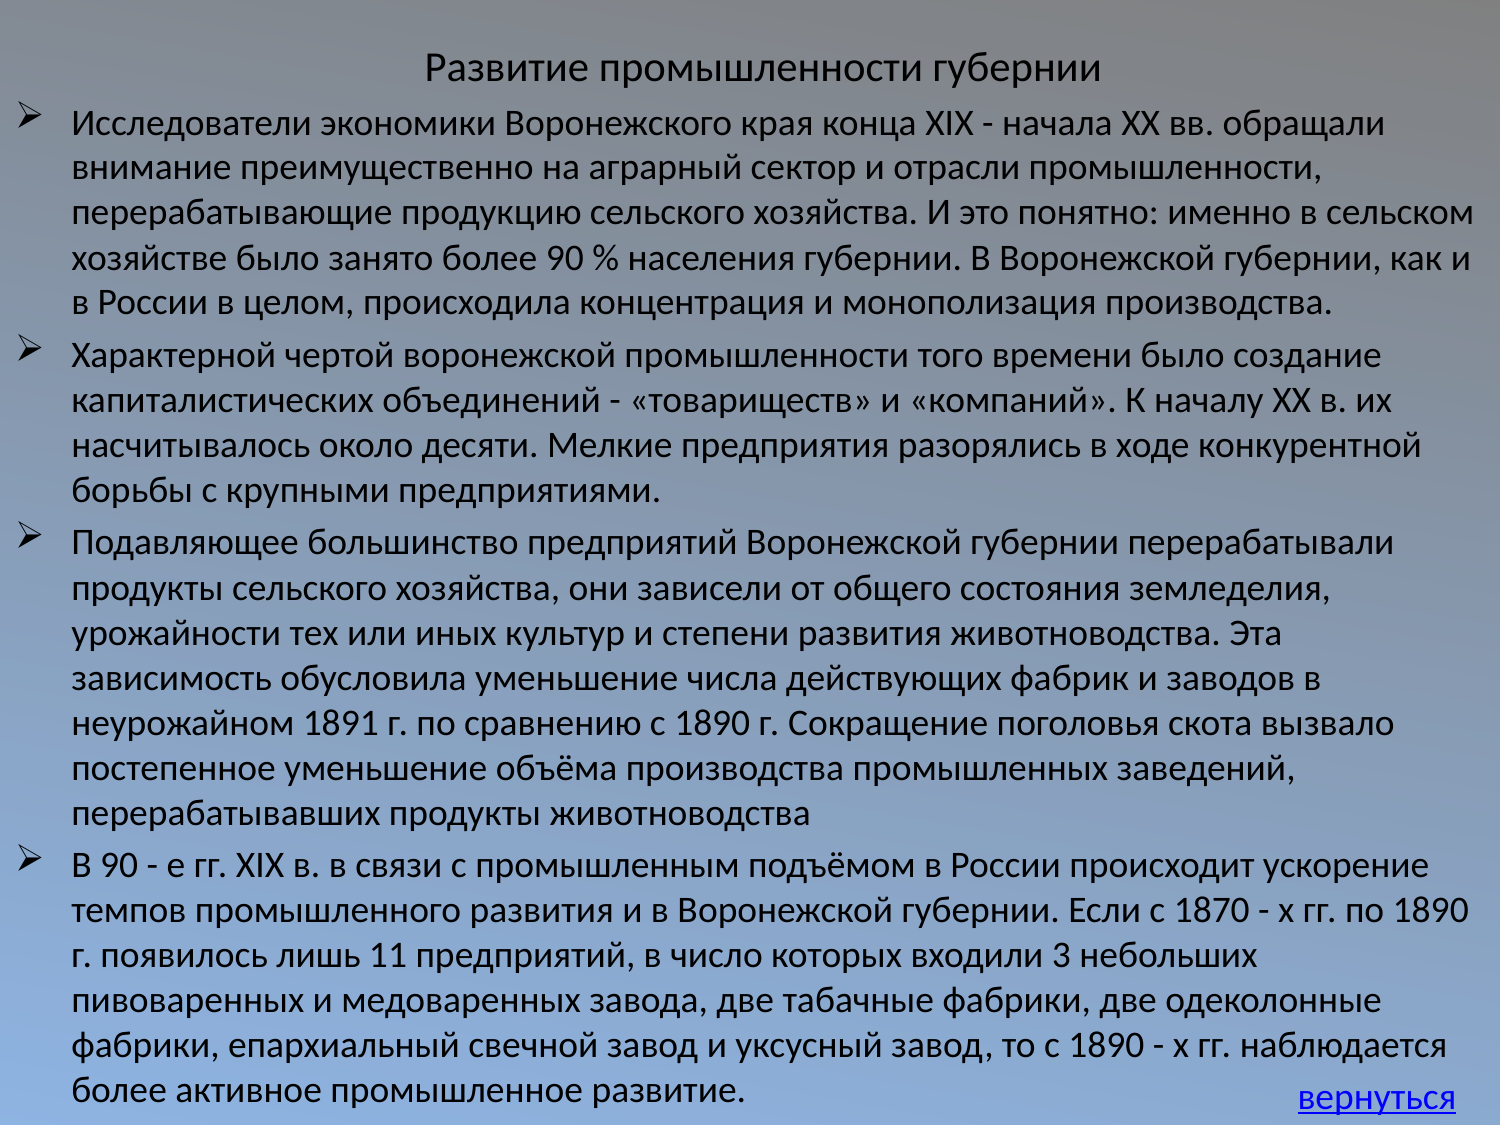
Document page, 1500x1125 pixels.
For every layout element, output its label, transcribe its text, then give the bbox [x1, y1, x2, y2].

text_box вернуться [1282, 1064, 1472, 1125]
title Развитие промышленности губернии [88, 30, 1439, 90]
list Исследователи экономики Воронежского края конца XIX - начала XX вв. обращали внимание преимущественно на аграрный сектор и отрасли промышленности, перерабатывающие продукцию сельского хозяйства. И это понятно: именно в сельском хозяйстве было занято более 90 % населения губернии. В Воронежской губернии, как и в России в целом, происходила концентрация и монополизация производства. Характерной чертой воронежской промышленности того времени было создание капиталистических объединений - «товариществ» и «компаний». К началу XX в. их насчитывалось около десяти. Мелкие предприятия разорялись в ходе конкурентной борьбы с крупными предприятиями. Подавляющее большинство предприятий Воронежской губернии перерабатывали продукты сельского хозяйства, они зависели от общего состояния земледелия, урожайности тех или иных культур и степени развития животноводства. Эта зависимость обусловила уменьшение числа действующих фабрик и заводов в неурожайном 1891 г. по сравнению с 1890 г. Сокращение поголовья скота вызвало постепенное уменьшение объёма производства промышленных заведений, перерабатывавших продукты животноводства В 90 - е гг. XIX в. в связи с промышленным подъёмом в России происходит ускорение темпов промышленного развития и в Воронежской губернии. Если с 1870 - х гг. по 1890 г. появилось лишь 11 предприятий, в число которых входили 3 небольших пивоваренных и медоваренных завода, две табачные фабрики, две одеколонные фабрики, епархиальный свечной завод и уксусный завод, то с 1890 - х гг. наблюдается более активное промышленное развитие. [0, 90, 1500, 1125]
